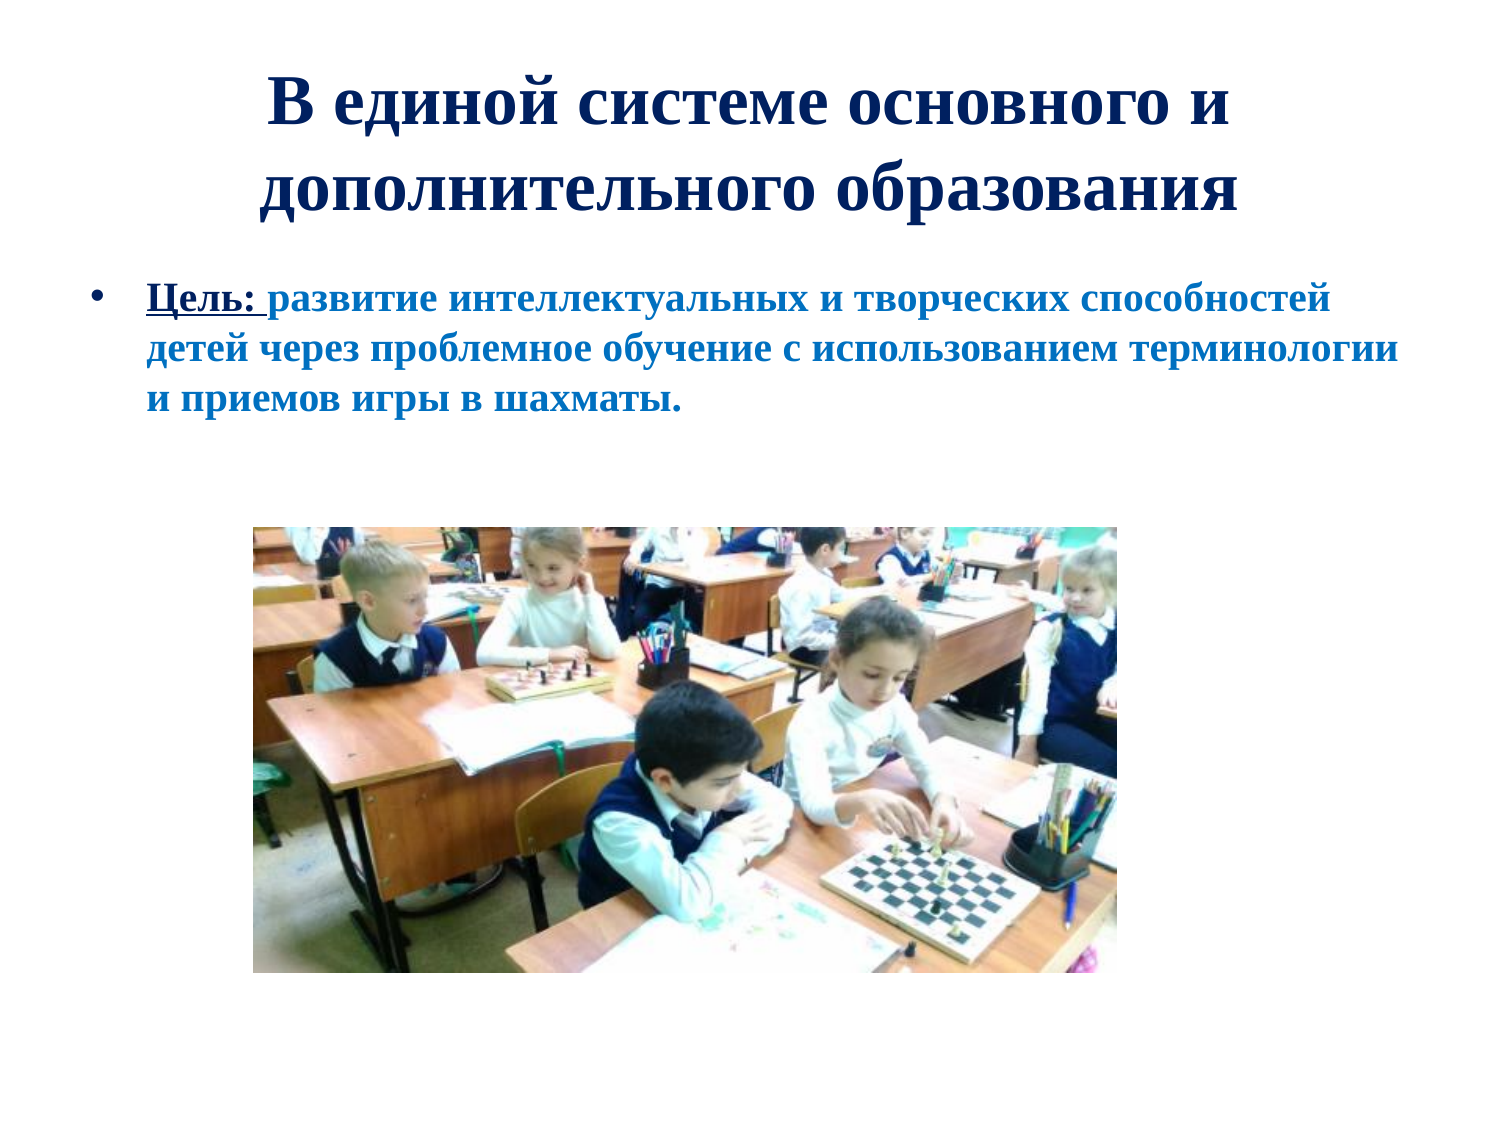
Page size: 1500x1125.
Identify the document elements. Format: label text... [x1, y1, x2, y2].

picture [253, 526, 1117, 973]
title В единой системе основного и дополнительного образования [75, 45, 1425, 233]
list Цель: развитие интеллектуальных и творческих способностей детей через проблемное обучение с использованием терминологии и приемов игры в шахматы. [75, 262, 1425, 1005]
